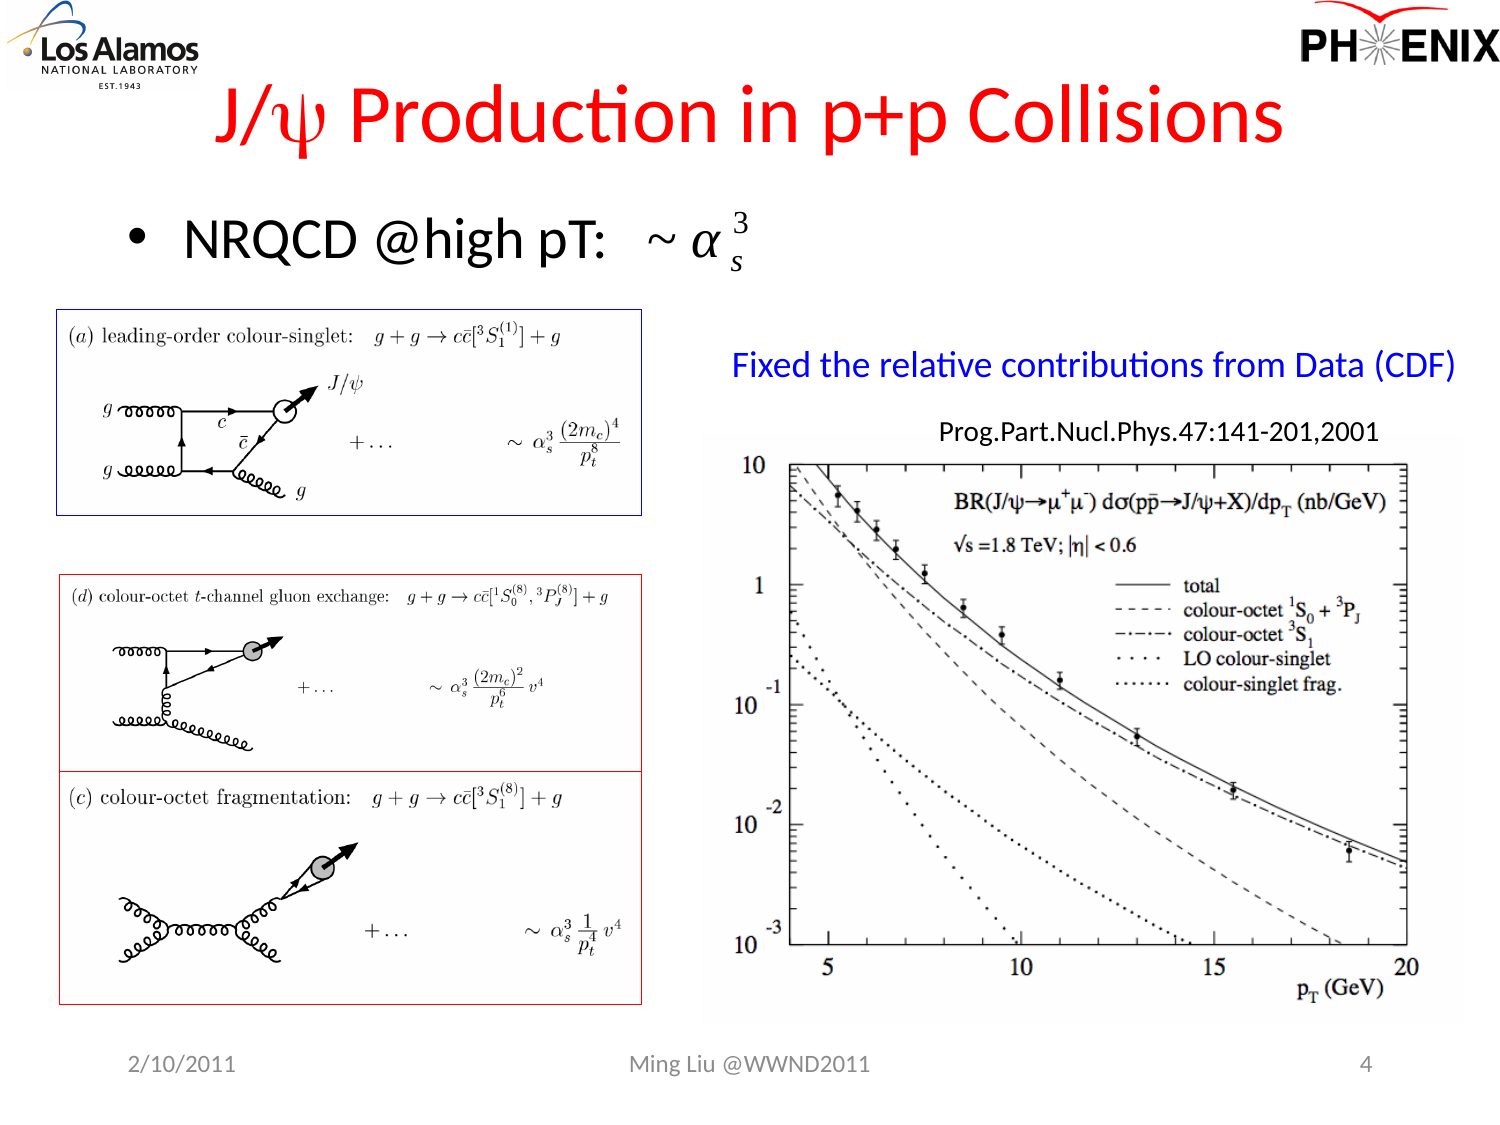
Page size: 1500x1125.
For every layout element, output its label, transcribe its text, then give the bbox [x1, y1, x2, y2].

picture [1301, 0, 1500, 65]
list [638, 202, 754, 277]
text_box Prog.Part.Nucl.Phys.47:141-201,2001 [924, 404, 1396, 433]
list NRQCD @high pT: [112, 193, 738, 868]
slide_number 4 [1074, 1033, 1388, 1100]
footer Ming Liu @WWND2011 [512, 1025, 988, 1100]
title J/ Production in p+p Collisions [37, 15, 1463, 203]
picture [55, 309, 642, 517]
picture [700, 434, 1463, 1026]
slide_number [112, 1025, 425, 1100]
picture [5, 0, 200, 90]
text_box Fixed the relative contributions from Data (CDF) [717, 332, 1473, 392]
picture [59, 574, 642, 1006]
